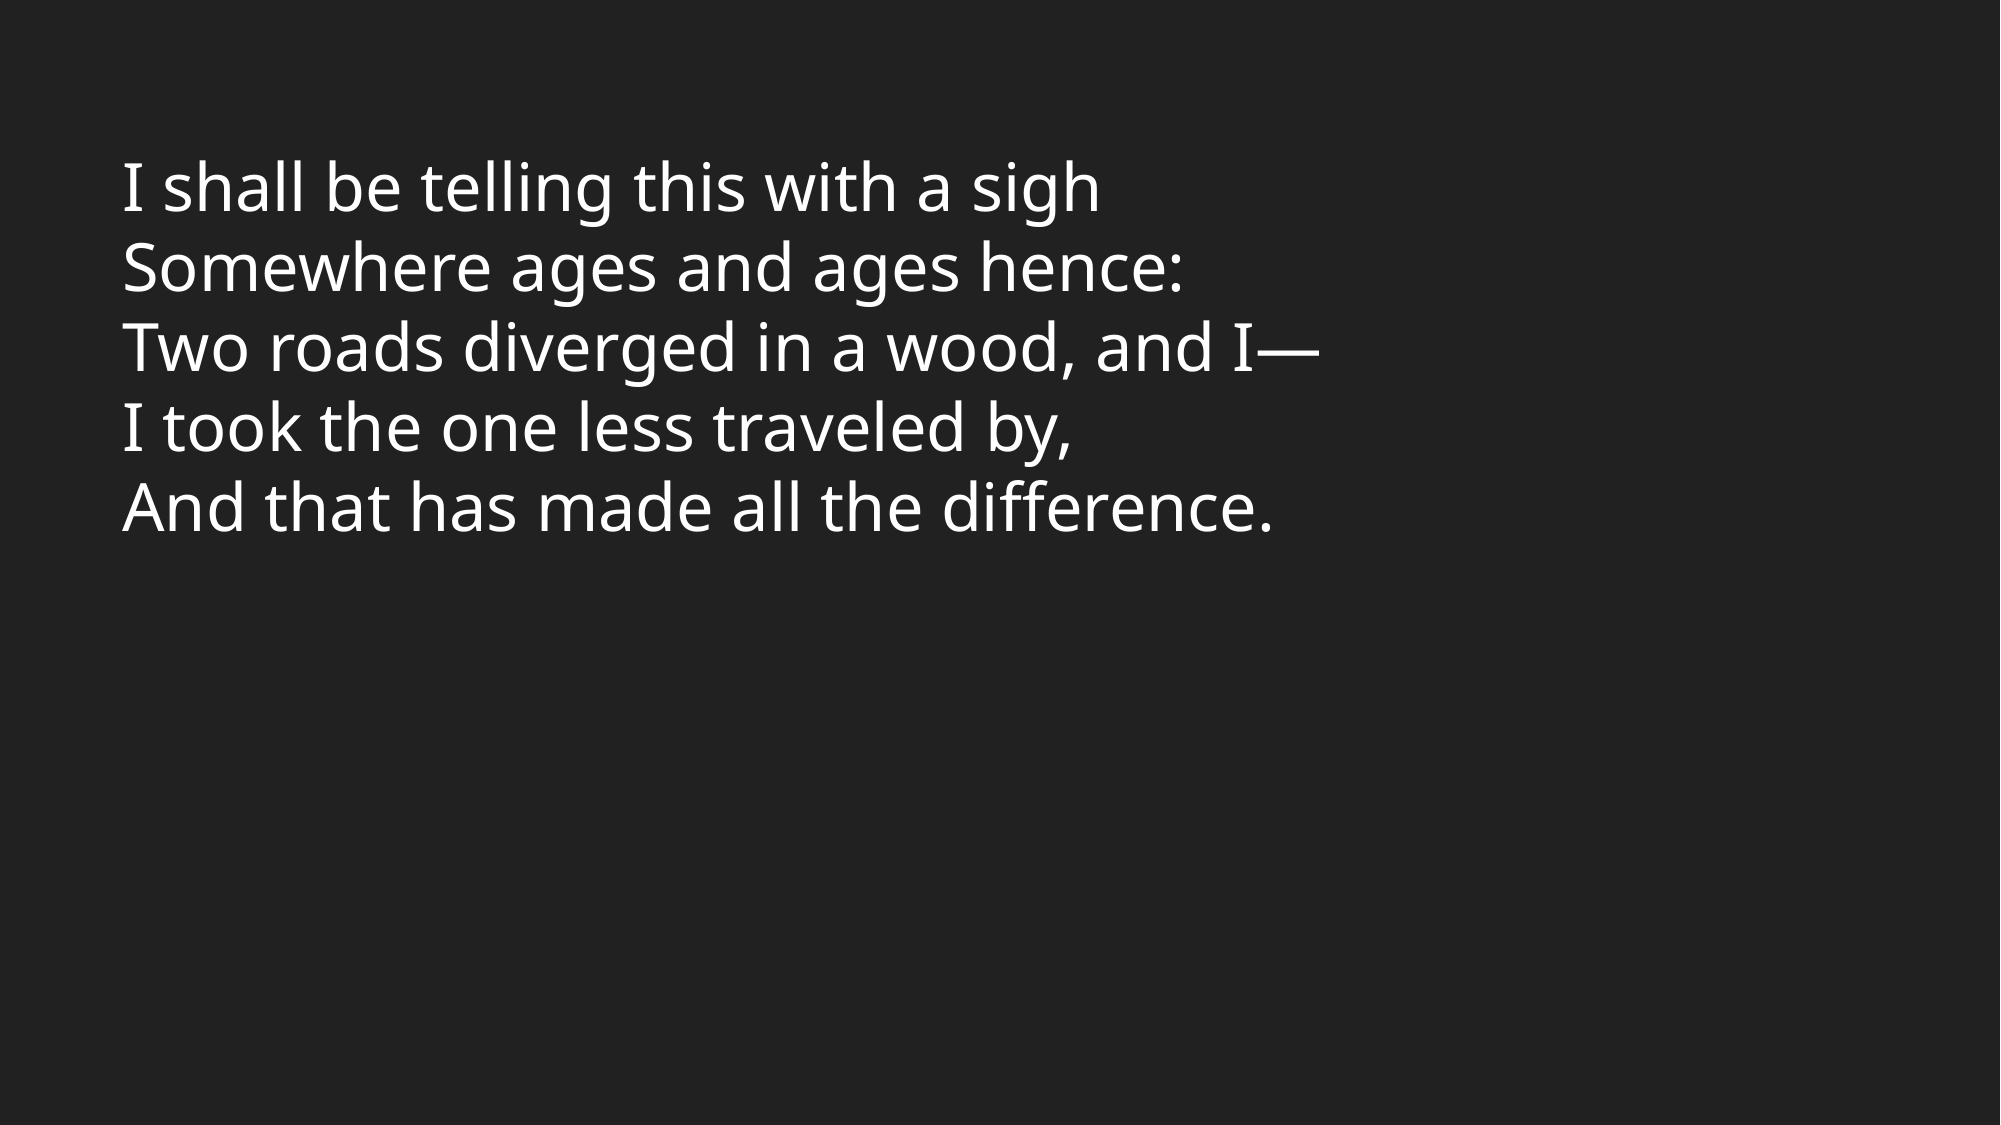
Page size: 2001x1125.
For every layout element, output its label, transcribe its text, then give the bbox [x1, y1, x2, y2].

text_box I shall be telling this with a sigh Somewhere ages and ages hence: Two roads diverged in a wood, and I— I took the one less traveled by, And that has made all the difference. [107, 137, 1494, 552]
